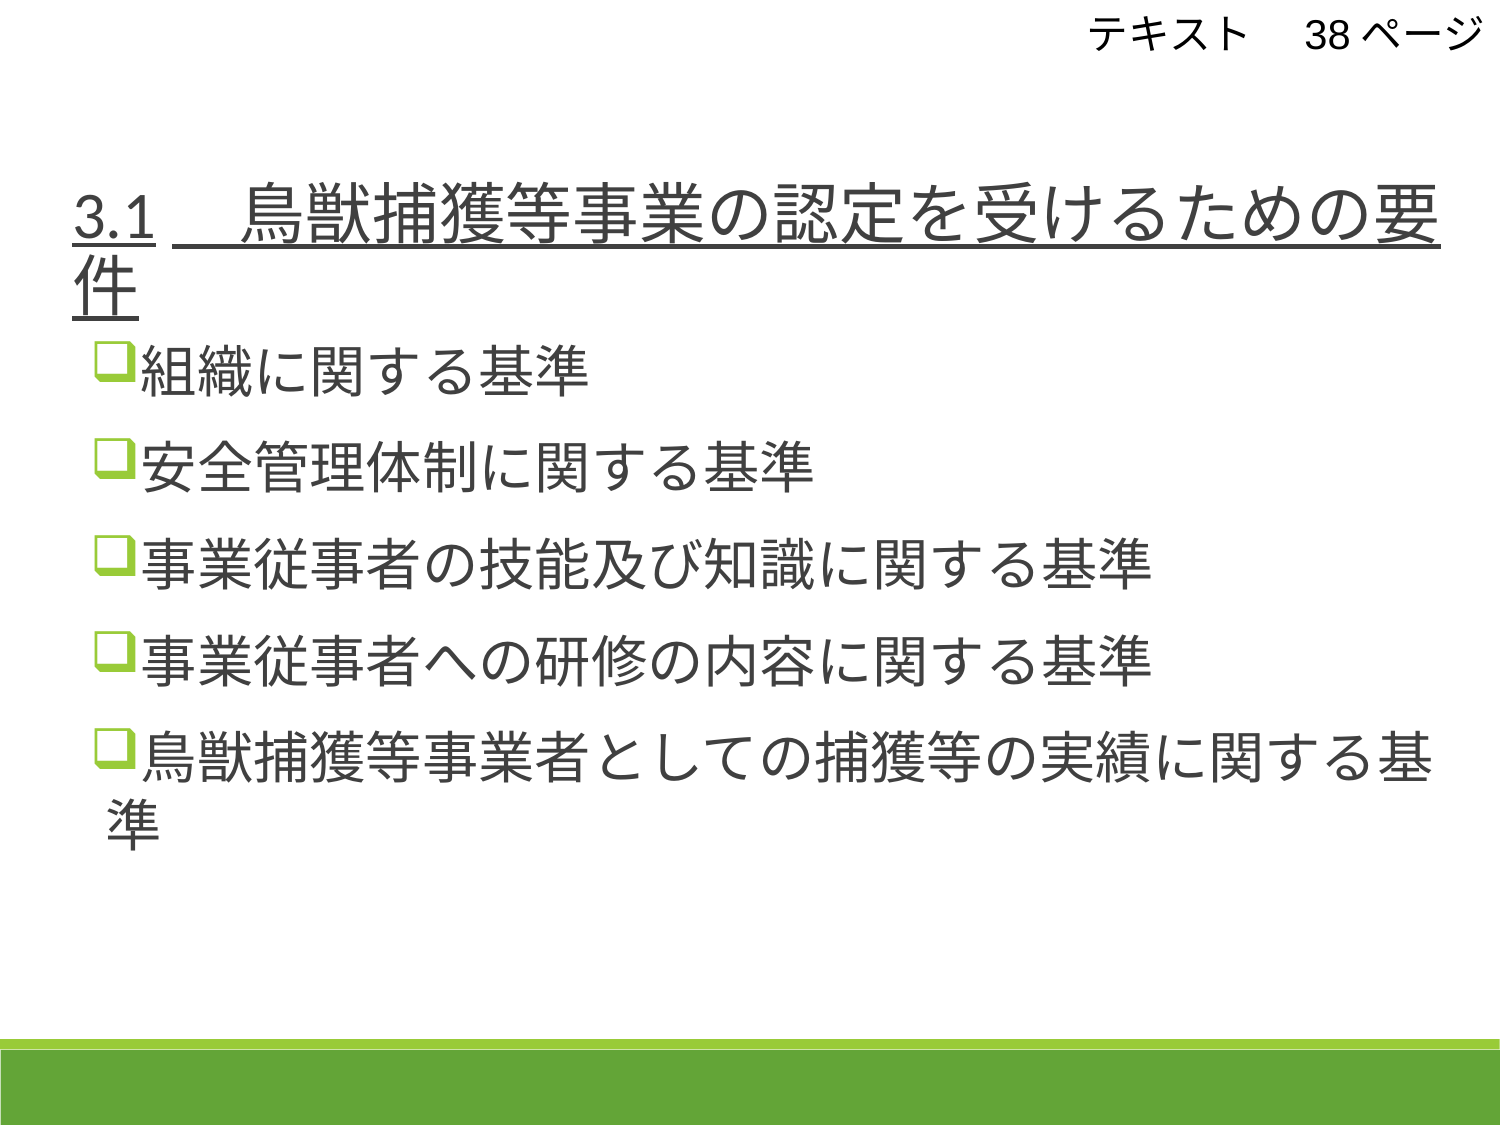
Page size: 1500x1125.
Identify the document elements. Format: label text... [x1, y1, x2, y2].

text_box 3.1 鳥獣捕獲等事業の認定を受けるための要件 [57, 173, 1500, 261]
text_box テキスト 38ページ [973, 0, 1500, 65]
text_box 組織に関する基準 安全管理体制に関する基準 事業従事者の技能及び知識に関する基準 事業従事者への研修の内容に関する基準 鳥獣捕獲等事業者としての捕獲等の実績に関する基準 [75, 328, 1482, 917]
